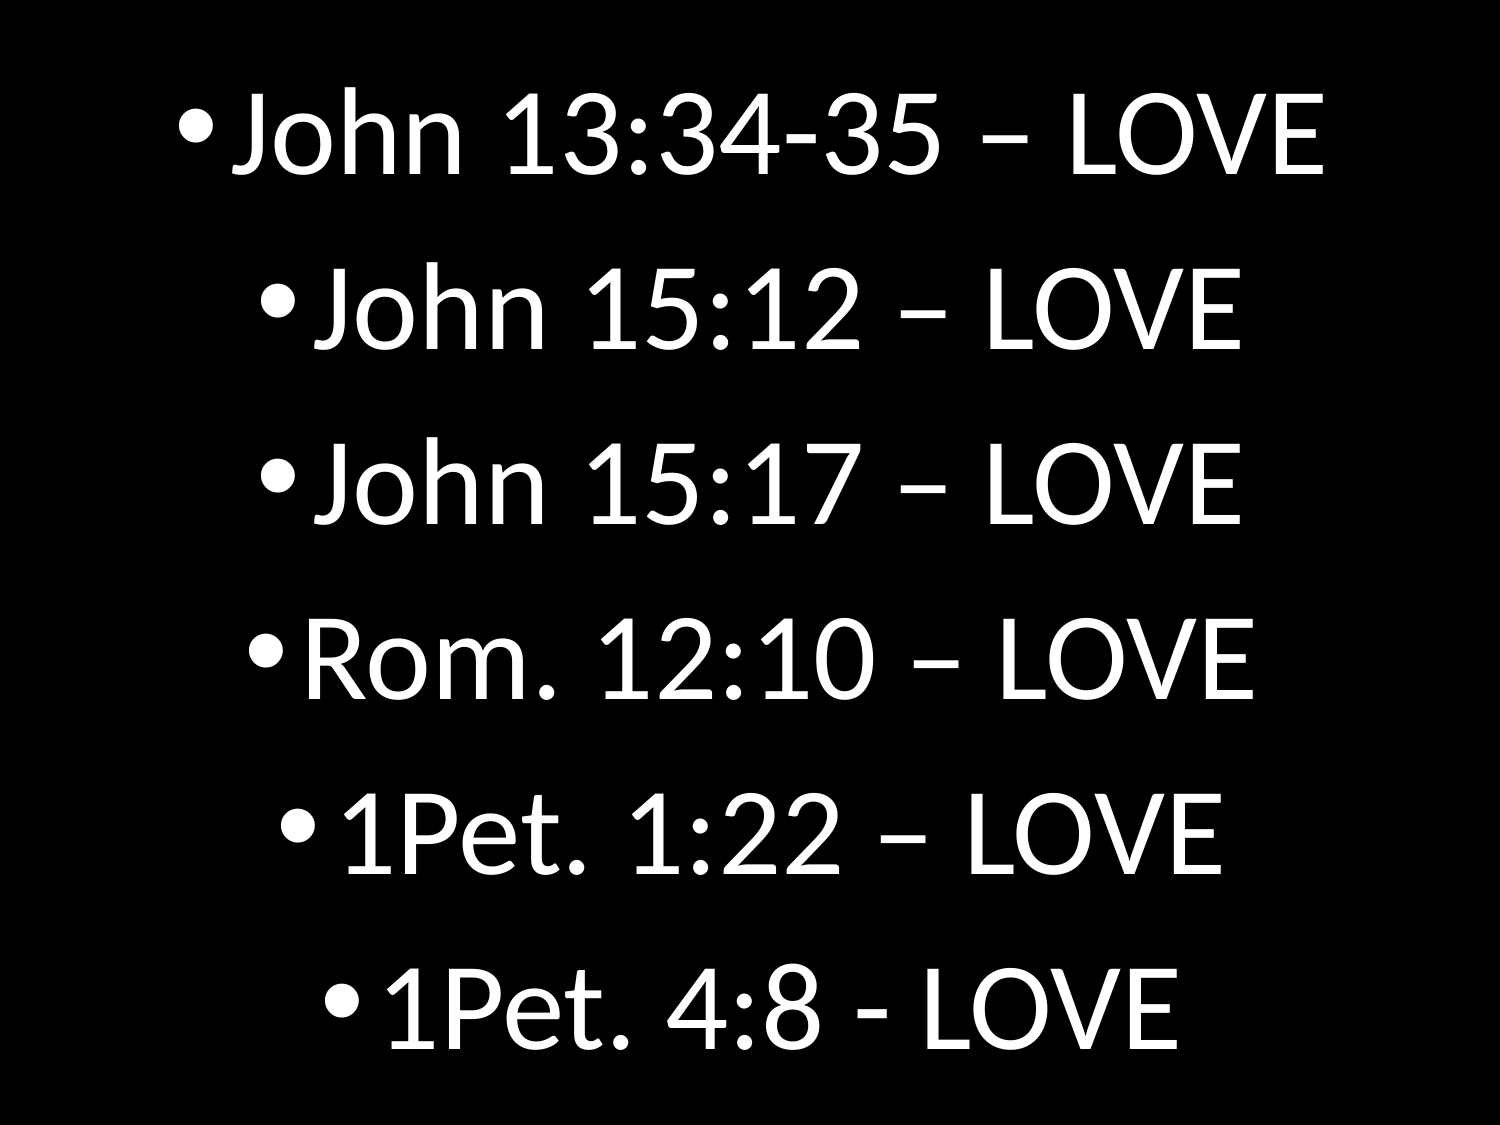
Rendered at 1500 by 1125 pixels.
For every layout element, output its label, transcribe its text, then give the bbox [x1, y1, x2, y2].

list John 13:34-35 – LOVE John 15:12 – LOVE John 15:17 – LOVE Rom. 12:10 – LOVE 1Pet. 1:22 – LOVE 1Pet. 4:8 - LOVE [30, 41, 1473, 1103]
